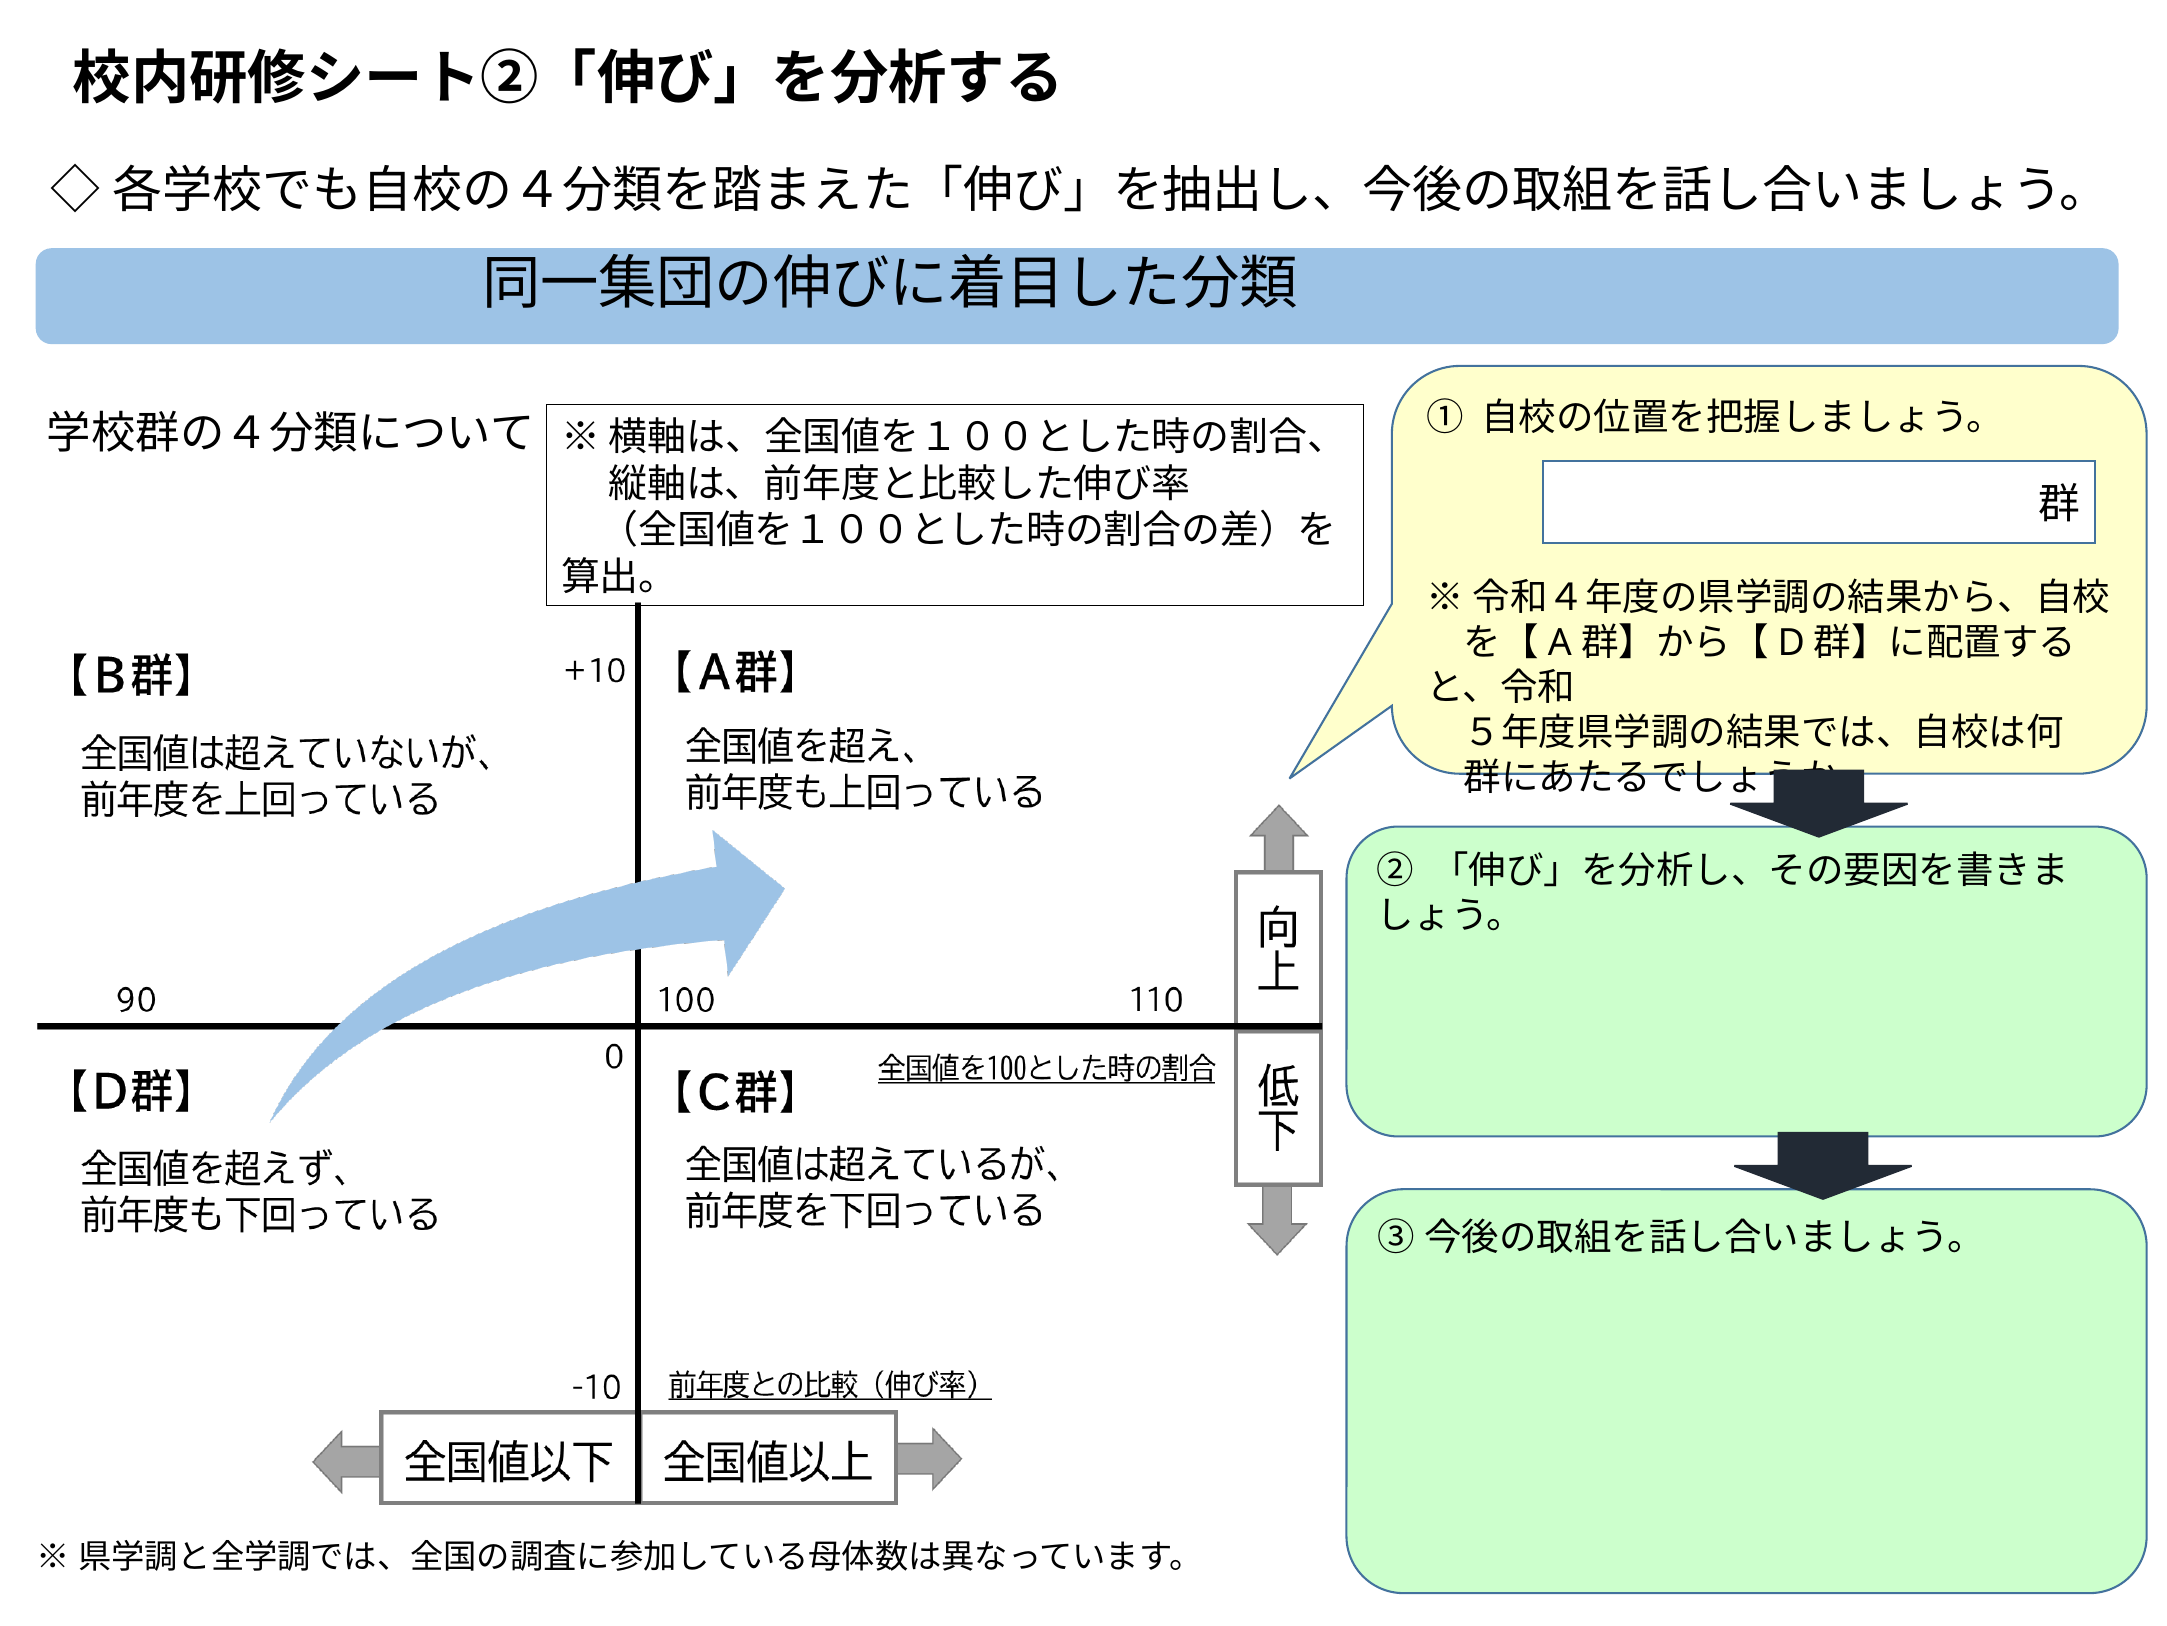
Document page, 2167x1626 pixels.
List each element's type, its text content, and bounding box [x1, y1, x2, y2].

picture [22, 602, 1325, 1511]
text_box ② 「伸び」を分析し、その要因を書きましょう。 [1345, 825, 2148, 1138]
text_box ※横軸は、全国値を１００とした時の割合、 縦軸は、前年度と比較した伸び率 （全国値を１００とした時の割合の差）を算出。 [546, 404, 1364, 606]
text_box 学校群の４分類について [32, 396, 550, 465]
text_box ◇各学校でも自校の４分類を踏まえた「伸び」を抽出し、今後の取組を話し合いましょう。 [35, 149, 2167, 225]
text_box 群 [1542, 460, 2096, 544]
text_box 校内研修シート②「伸び」を分析する [0, 40, 1895, 131]
text_box ① 自校の位置を把握しましょう。 ※令和４年度の県学調の結果から、自校 を【A群】から【D群】に配置すると、令和 ５年度県学調の結果では、自校は何 群にあたるでしょうか。 [1325, 364, 2148, 775]
text_box 同一集団の伸びに着目した分類 [34, 247, 2120, 346]
text_box [1729, 769, 1908, 838]
text_box ※県学調と全学調では、全国の調査に参加している母体数は異なっています。 [22, 1528, 1506, 1583]
text_box ③今後の取組を話し合いましょう。 [1345, 1188, 2148, 1595]
text_box [1734, 1131, 1912, 1200]
